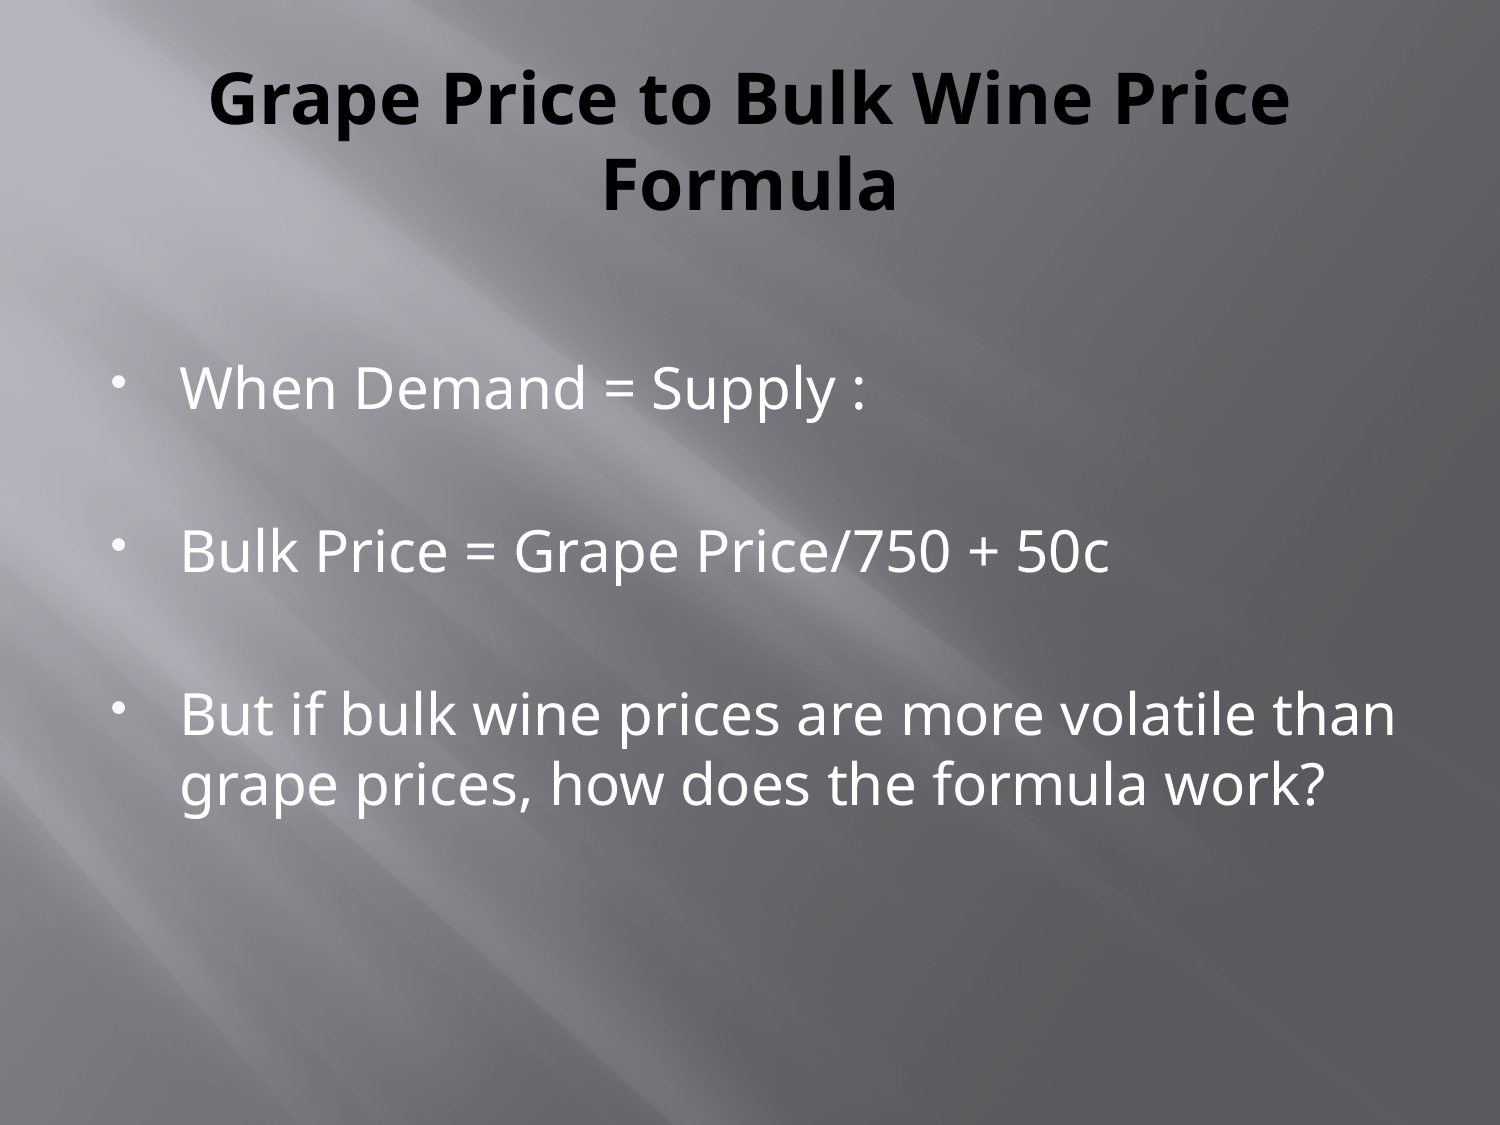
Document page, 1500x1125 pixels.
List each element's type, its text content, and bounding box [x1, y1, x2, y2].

title Grape Price to Bulk Wine Price Formula [75, 45, 1425, 233]
list When Demand = Supply : Bulk Price = Grape Price/750 + 50c But if bulk wine prices are more volatile than grape prices, how does the formula work? [75, 262, 1425, 1035]
